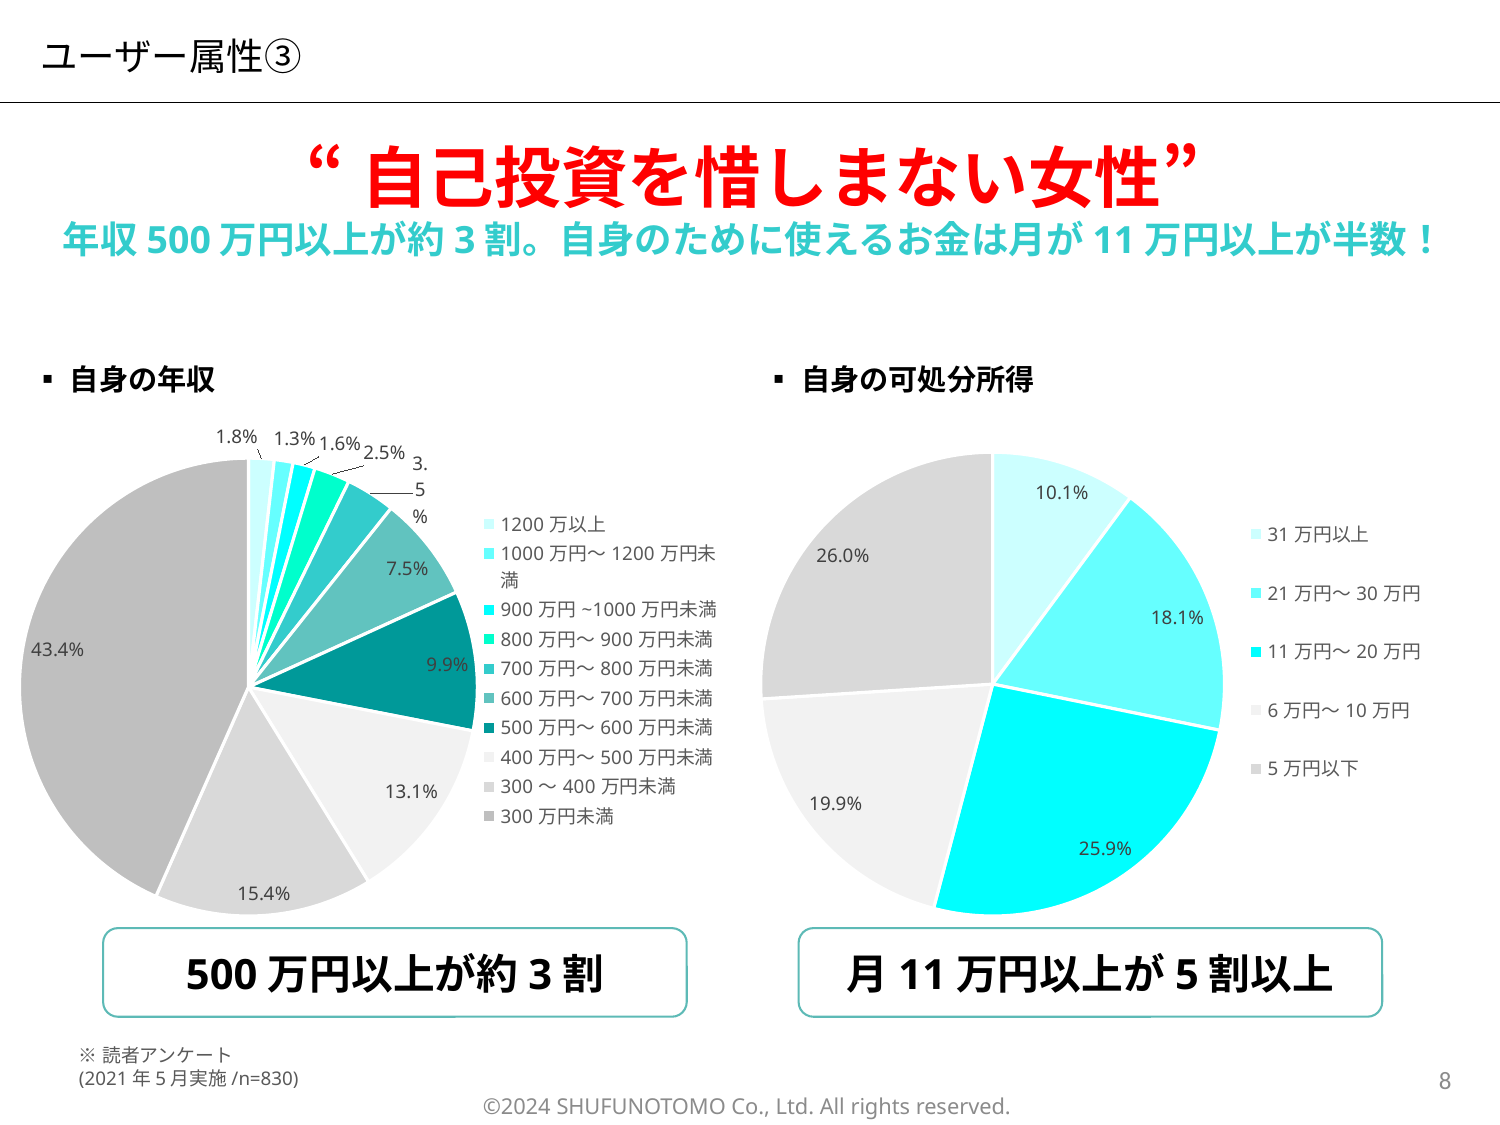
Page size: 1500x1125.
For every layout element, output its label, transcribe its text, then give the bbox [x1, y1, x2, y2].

text_box ユーザー属性③ [25, 25, 317, 86]
text_box ※読者アンケート (2021年5月実施/n=830) [63, 1033, 426, 1100]
text_box ▪自身の年収 [18, 353, 516, 409]
text_box 月11万円以上が5割以上 [797, 927, 1384, 1018]
text_box ▪自身の可処分所得 [749, 353, 1247, 409]
chart [0, 412, 1484, 927]
text_box 500万円以上が約3割 [102, 927, 688, 1018]
text_box “自己投資を惜しまない女性” 年収500万円以上が約3割。自身のために使えるお金は月が11万円以上が半数！ [33, 128, 1474, 269]
